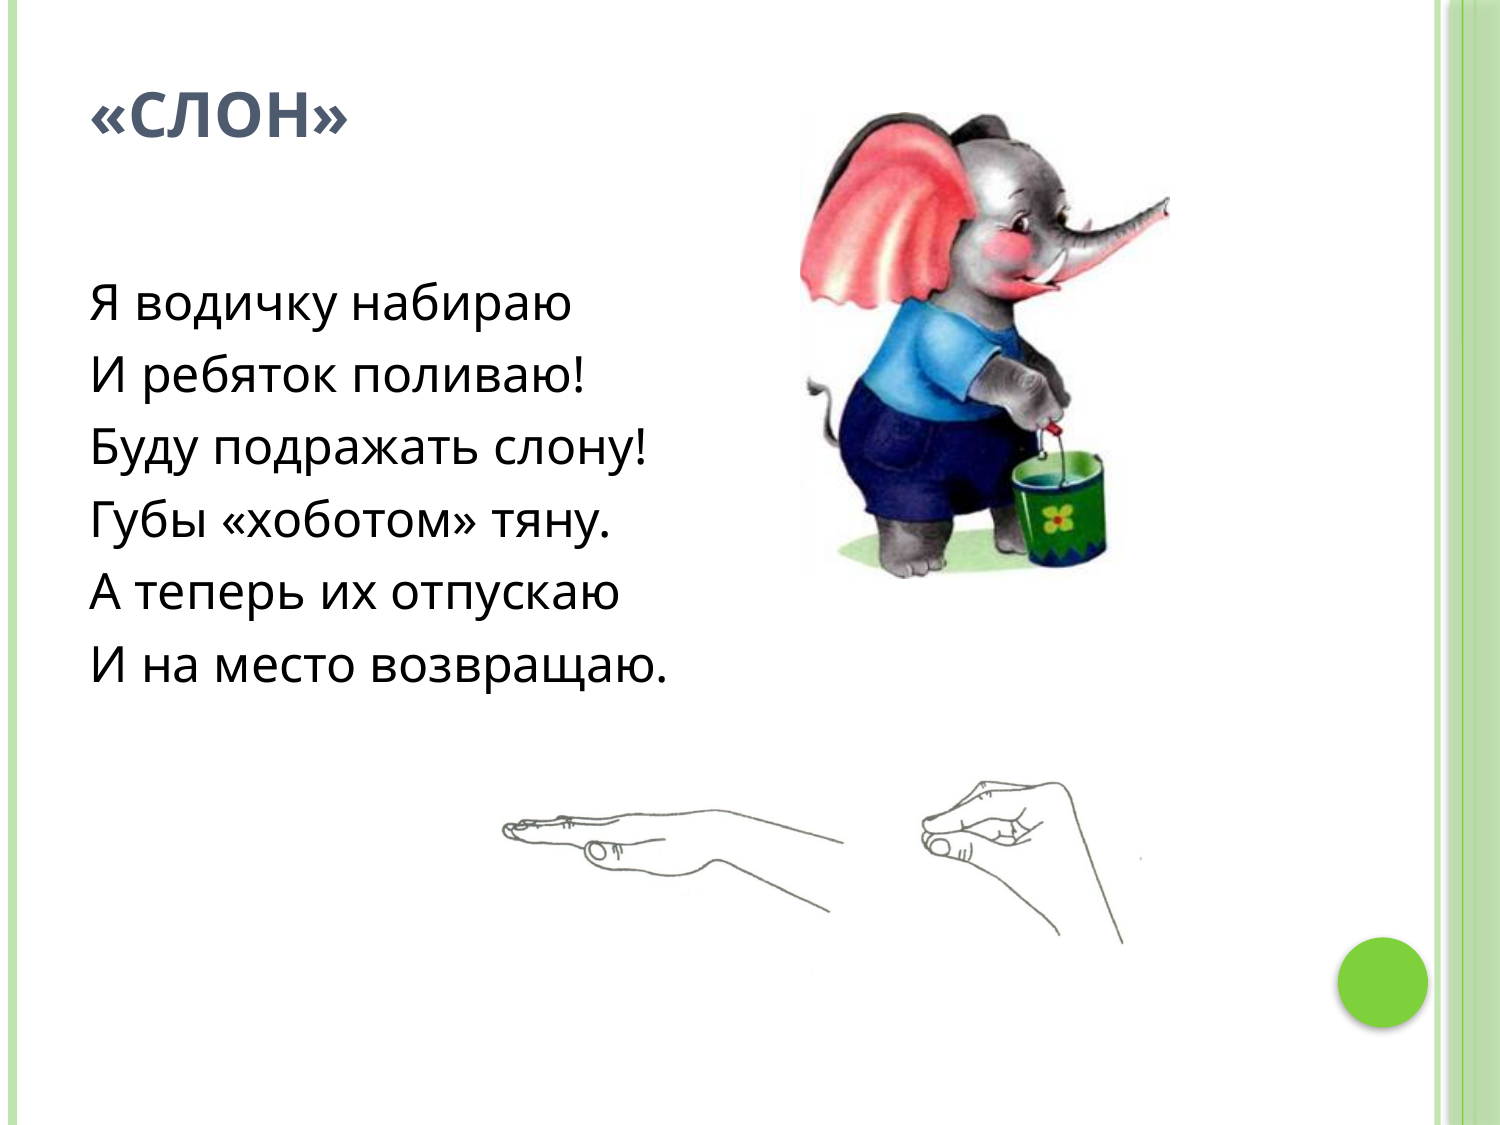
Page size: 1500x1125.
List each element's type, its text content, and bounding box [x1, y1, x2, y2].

picture [799, 111, 1171, 579]
title «СЛОН» [75, 45, 1300, 233]
list Я водичку набираю И ребяток поливаю! Буду подражать слону! Губы «хоботом» тяну. А теперь их отпускаю И на место возвращаю. [75, 262, 1300, 1062]
picture [449, 736, 1159, 976]
